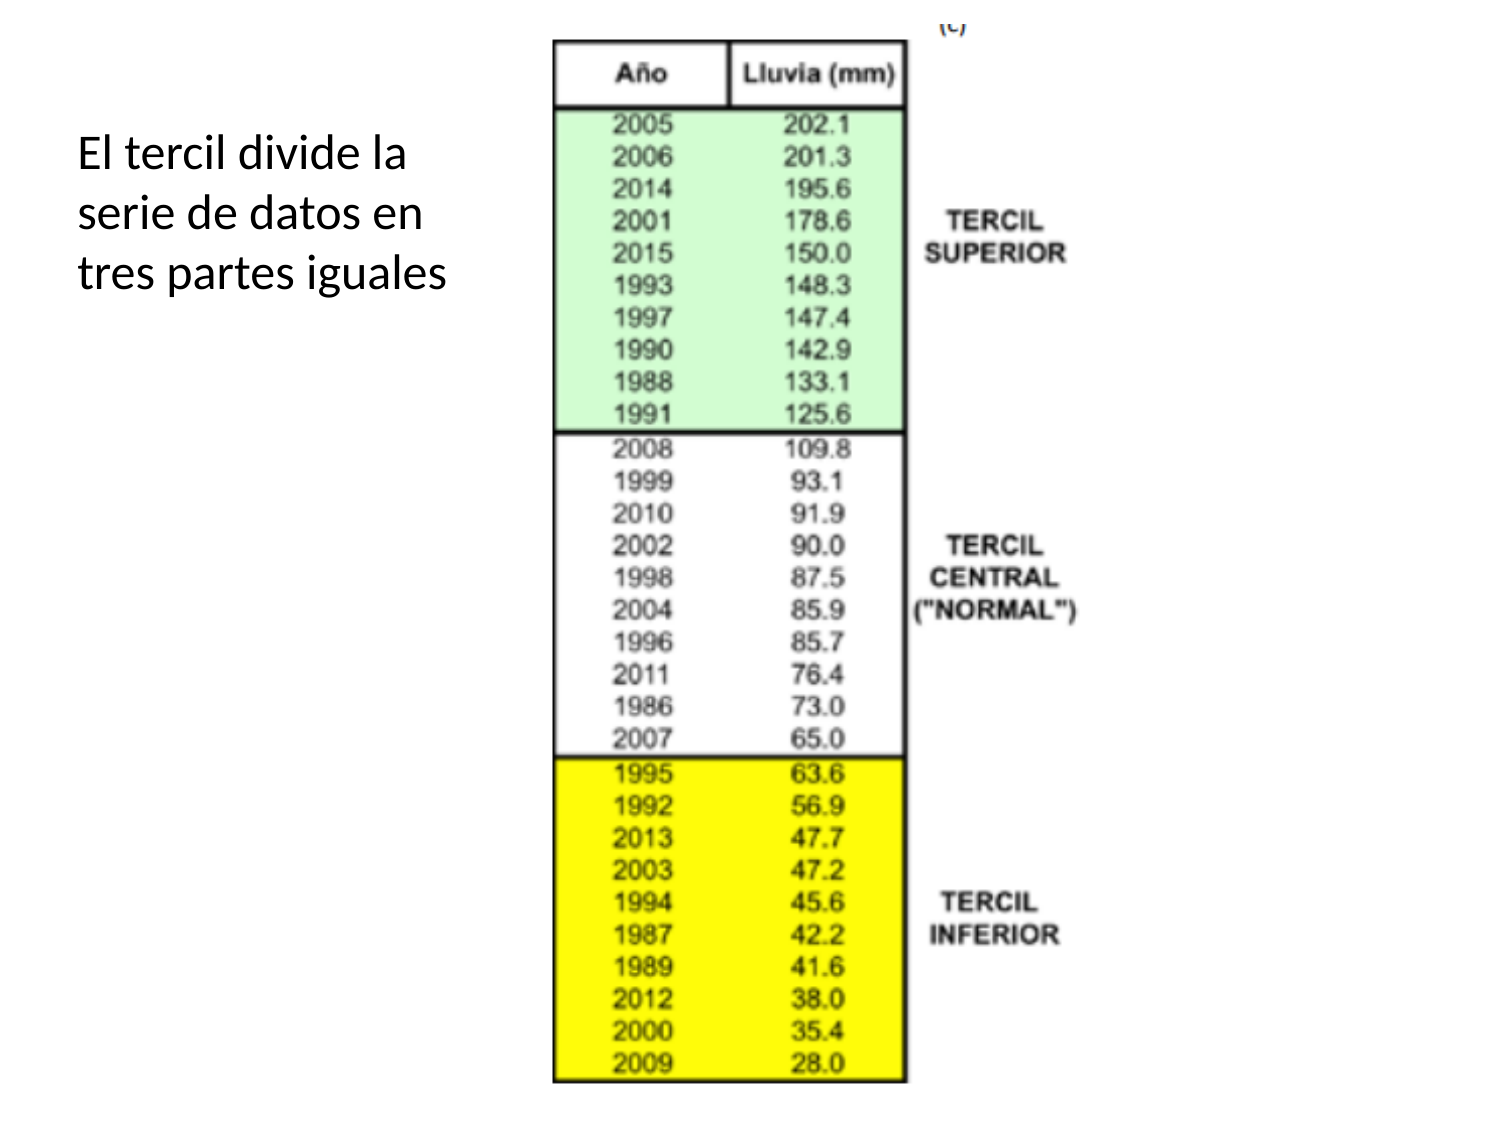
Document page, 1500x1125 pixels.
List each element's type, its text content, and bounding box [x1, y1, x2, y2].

text_box El tercil divide la serie de datos en tres partes iguales [62, 112, 475, 308]
picture [549, 24, 1088, 1109]
